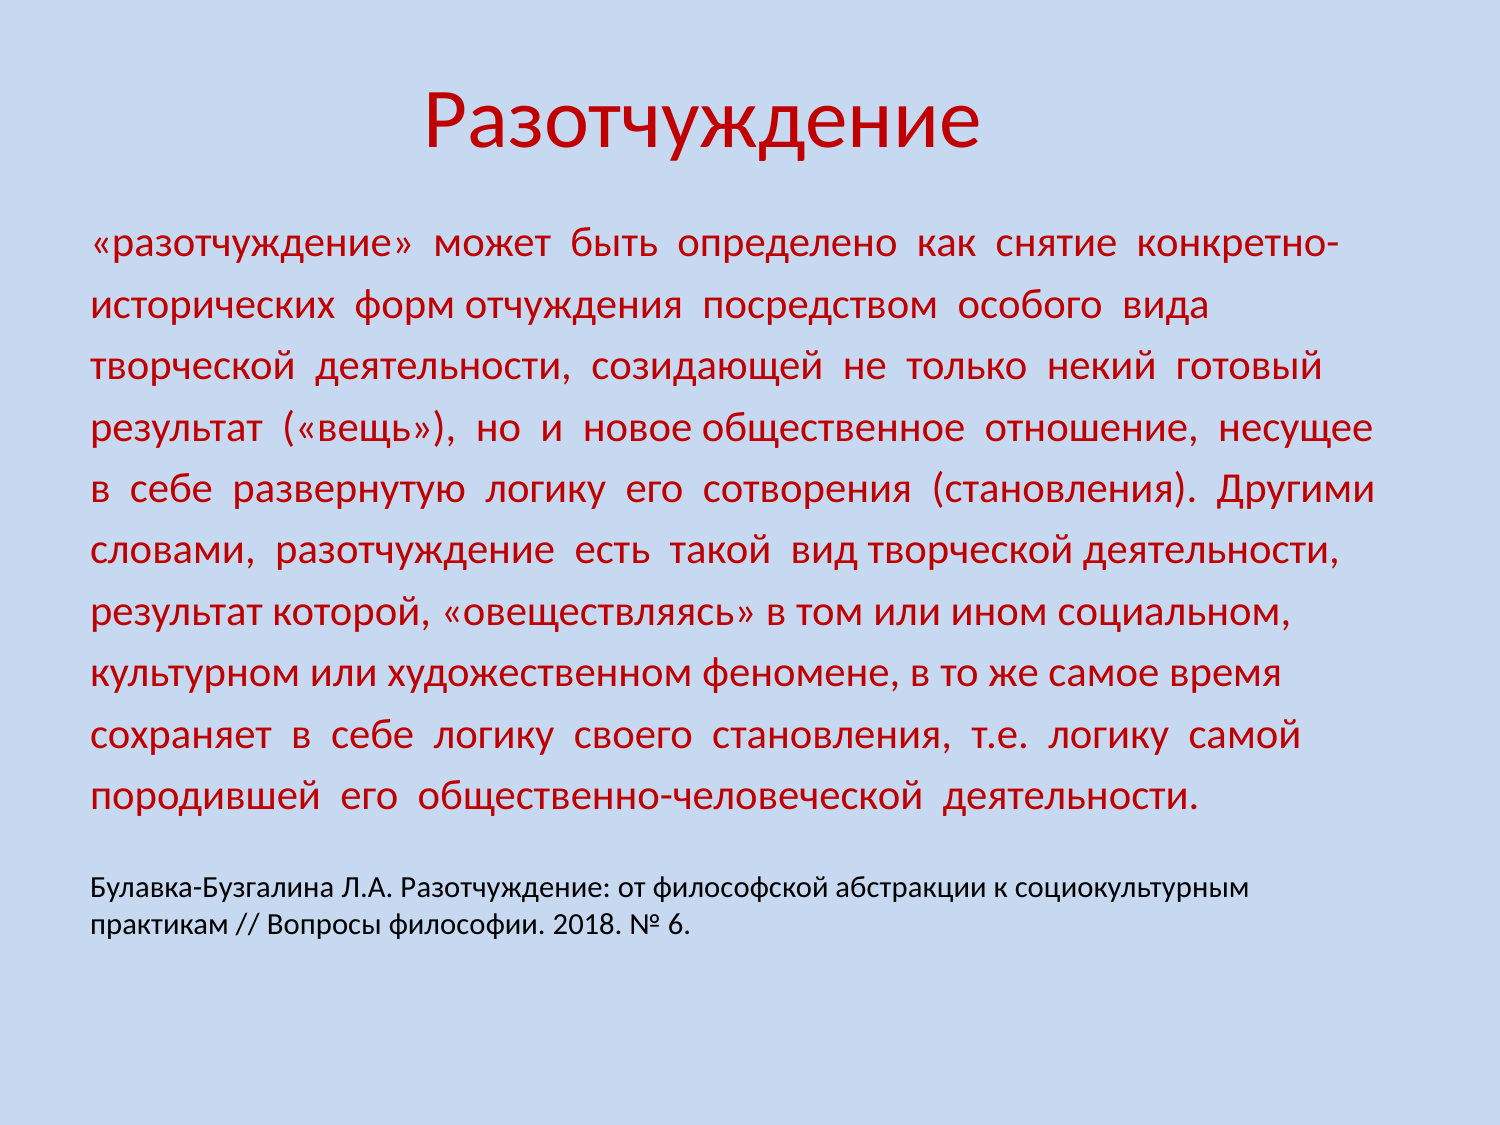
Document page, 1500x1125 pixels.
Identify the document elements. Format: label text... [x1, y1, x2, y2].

title Разотчуждение [277, 54, 1128, 173]
list «разотчуждение» может быть определено как снятие конкретно-исторических форм отчуждения посредством особого вида творческой деятельности, созидающей не только некий готовый результат («вещь»), но и новое общественное отношение, несущее в себе развернутую логику его сотворения (становления). Другими словами, разотчуждение есть такой вид творческой деятельности, результат которой, «овеществляясь» в том или ином социальном, культурном или художественном феномене, в то же самое время сохраняет в себе логику своего становления, т.е. логику самой породившей его общественно-человеческой деятельности. Булавка-Бузгалина Л.А. Разотчуждение: от философской абстракции к социокультурным практикам // Вопросы философии. 2018. № 6. [75, 196, 1425, 1005]
